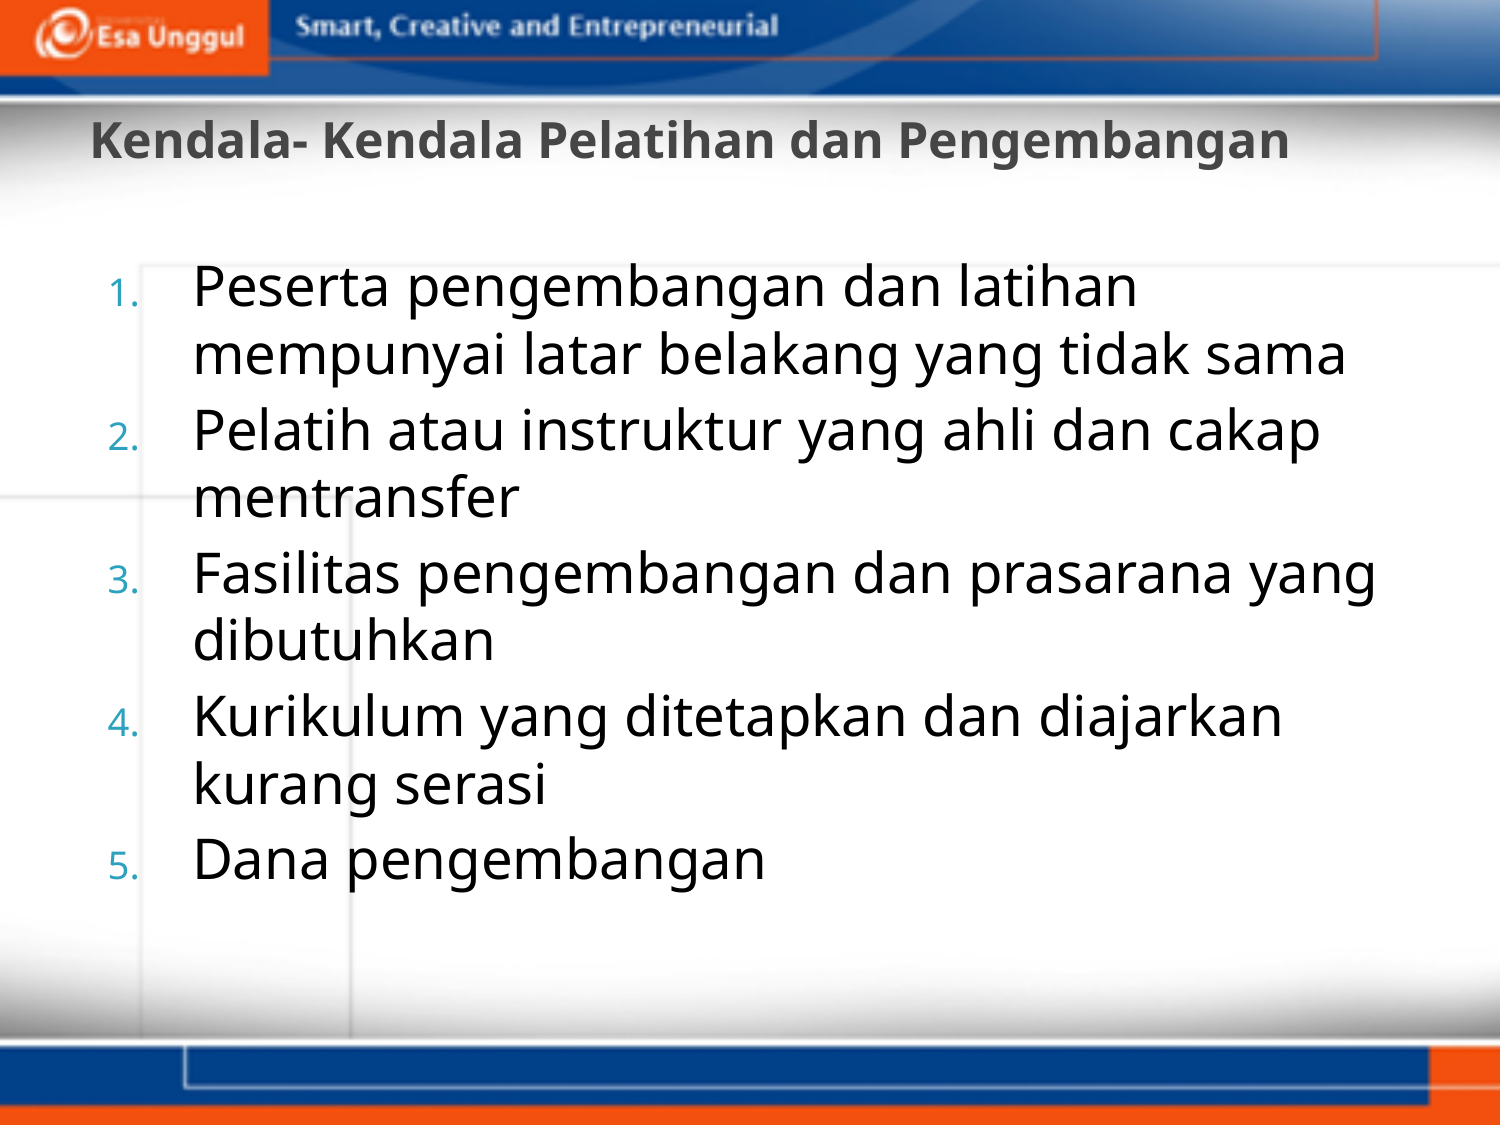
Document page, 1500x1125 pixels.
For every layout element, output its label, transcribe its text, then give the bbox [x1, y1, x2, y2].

picture [0, 0, 1500, 1125]
list Peserta pengembangan dan latihan mempunyai latar belakang yang tidak sama Pelatih atau instruktur yang ahli dan cakap mentransfer Fasilitas pengembangan dan prasarana yang dibutuhkan Kurikulum yang ditetapkan dan diajarkan kurang serasi Dana pengembangan [75, 243, 1425, 986]
title Kendala- Kendala Pelatihan dan Pengembangan [75, 45, 1425, 233]
